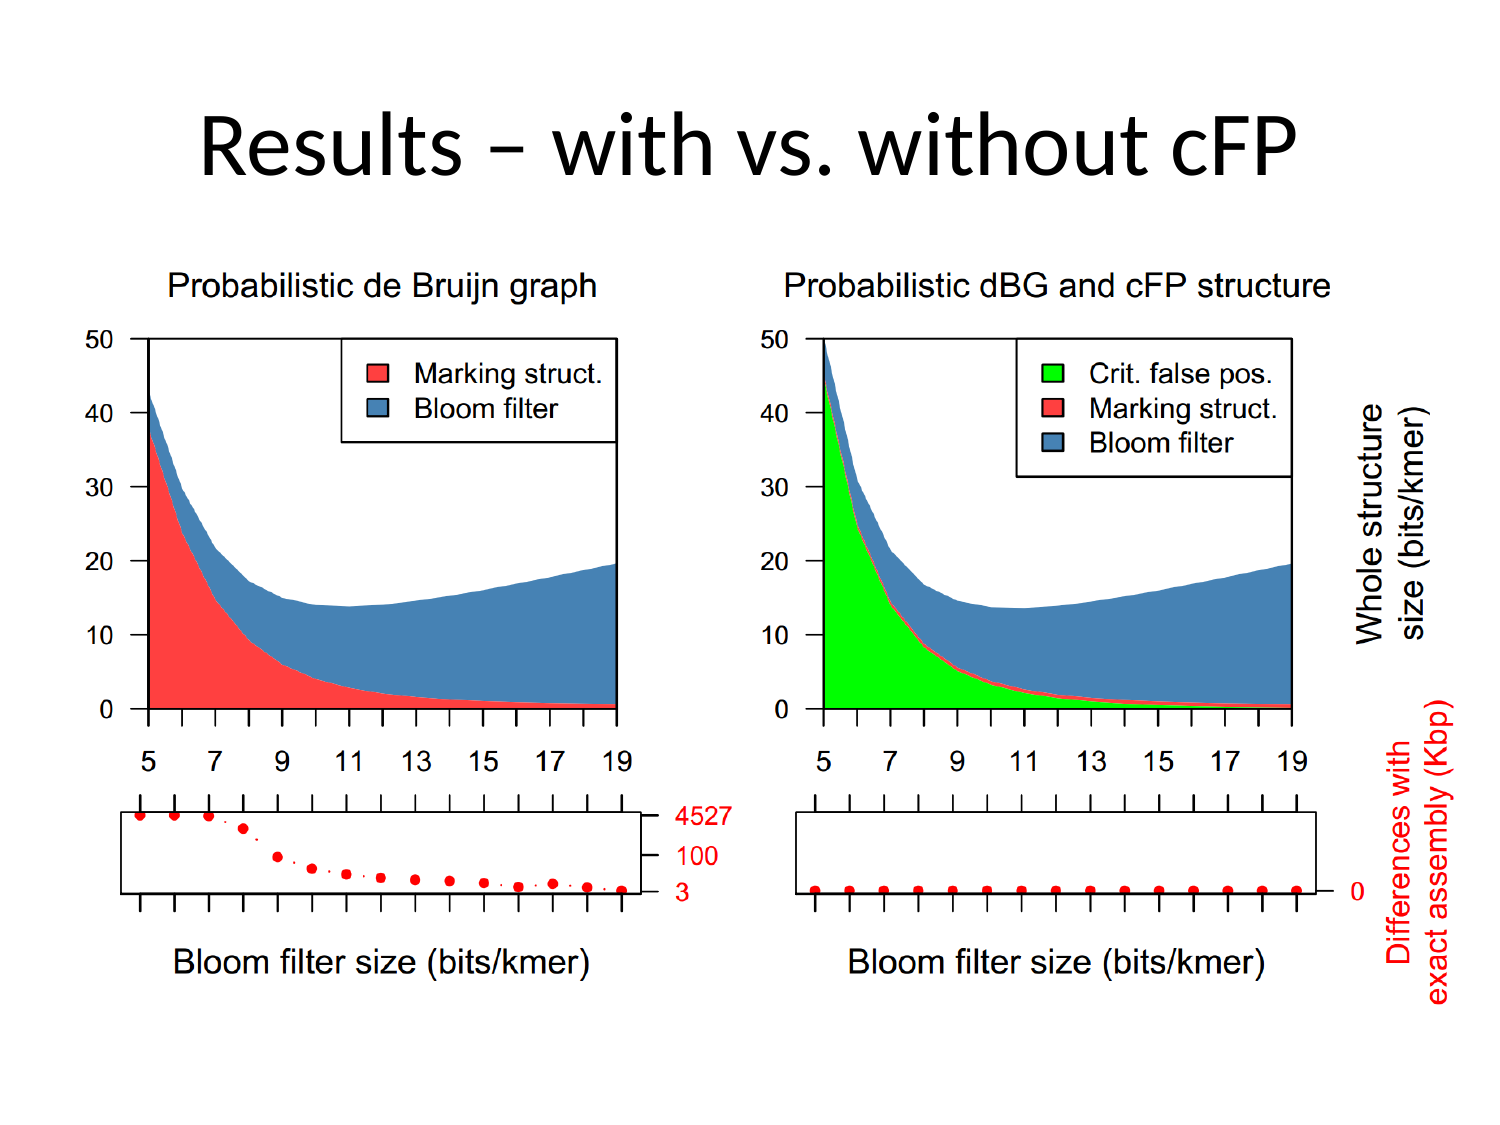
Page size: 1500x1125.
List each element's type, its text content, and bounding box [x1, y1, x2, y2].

picture [41, 266, 1471, 1024]
title Results – with vs. without cFP [75, 45, 1425, 233]
